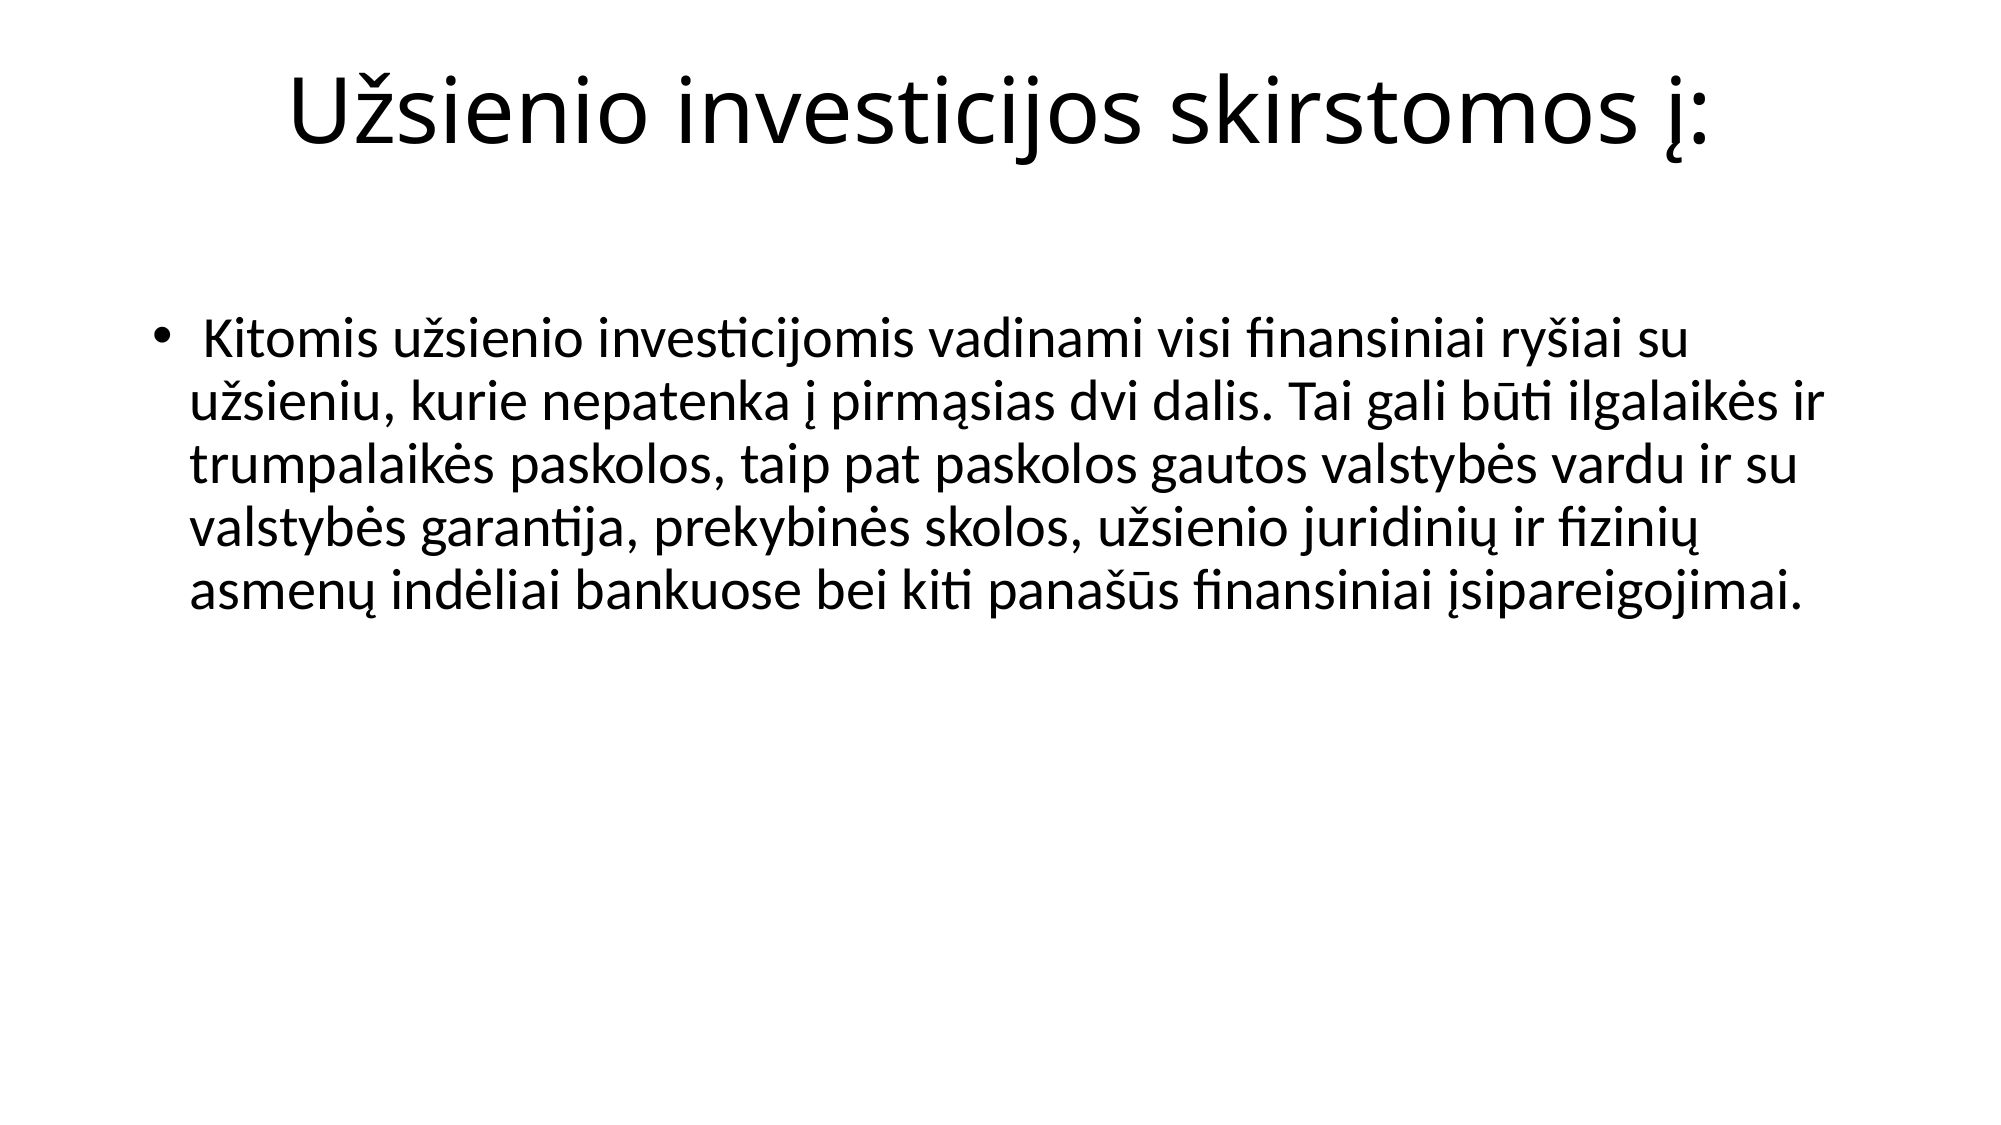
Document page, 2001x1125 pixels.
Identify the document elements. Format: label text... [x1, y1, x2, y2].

title Užsienio investicijos skirstomos į: [137, 59, 1863, 278]
list Kitomis užsienio investicijomis vadinami visi finansiniai ryšiai su užsieniu, kurie nepatenka į pirmąsias dvi dalis. Tai gali būti ilgalaikės ir trumpalaikės paskolos, taip pat paskolos gautos valstybės vardu ir su valstybės garantija, prekybinės skolos, užsienio juridinių ir fizinių asmenų indėliai bankuose bei kiti panašūs finansiniai įsipareigojimai. [137, 299, 1863, 1014]
